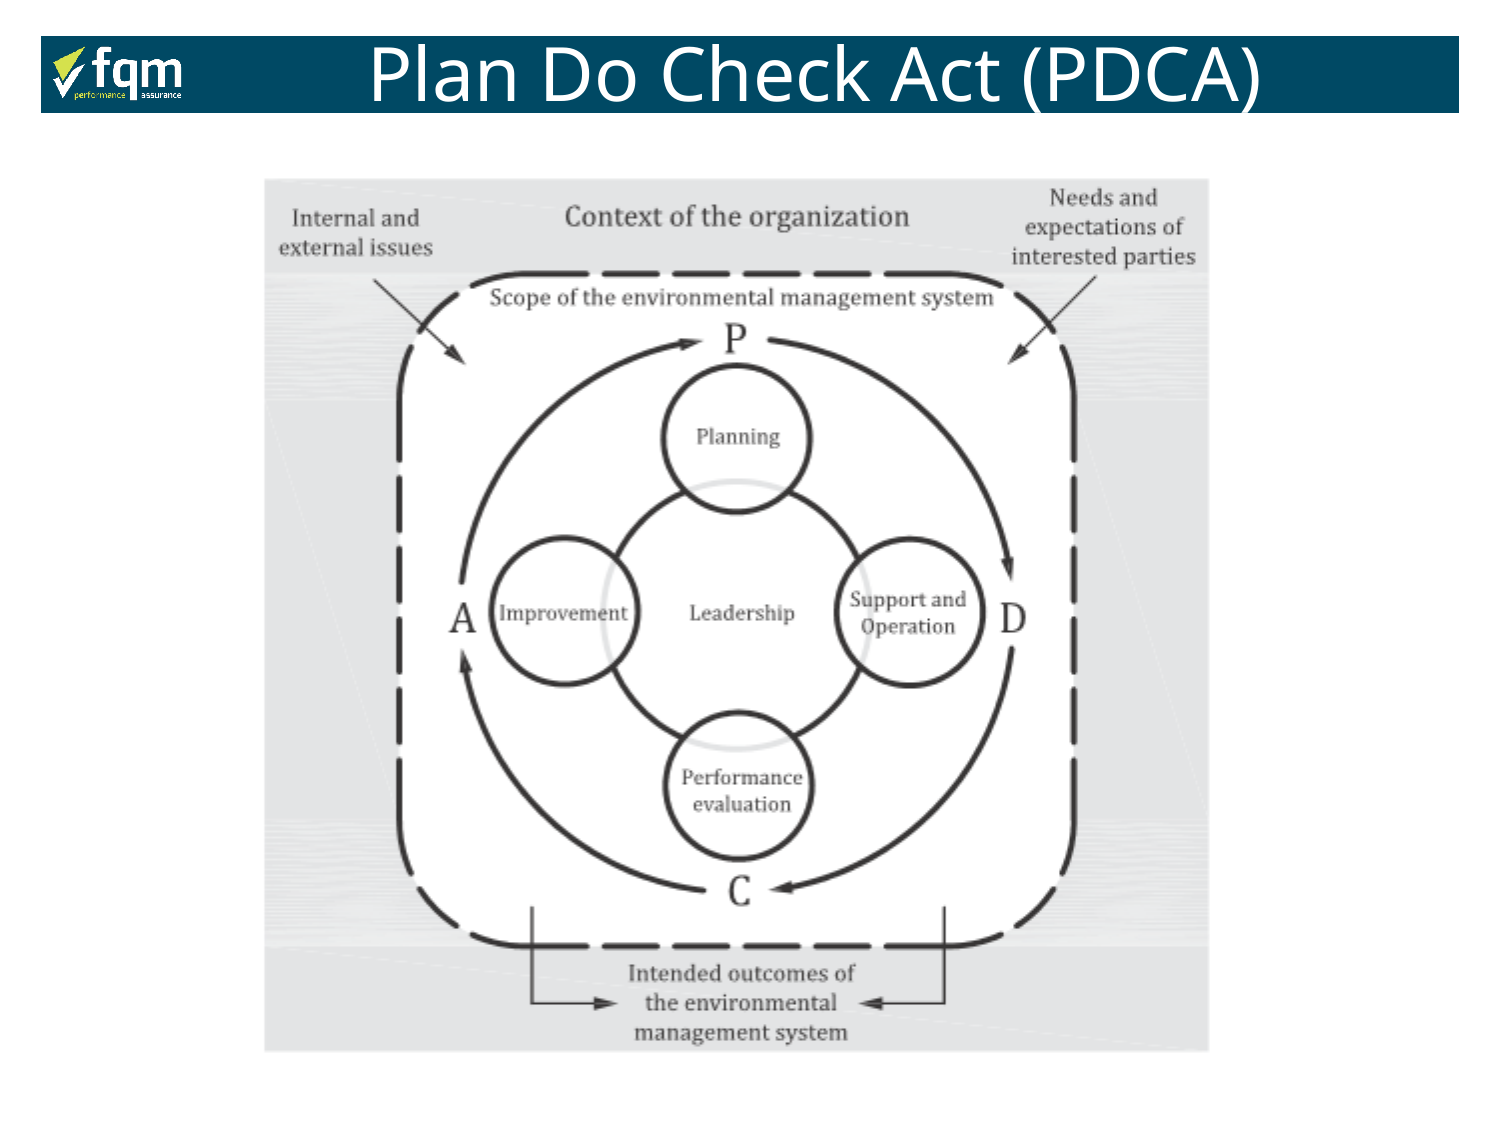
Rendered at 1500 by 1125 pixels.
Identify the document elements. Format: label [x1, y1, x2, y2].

picture [758, 61, 791, 101]
picture [419, 45, 424, 100]
picture [142, 60, 181, 86]
picture [599, 61, 635, 101]
picture [800, 61, 827, 101]
picture [229, 160, 1259, 1083]
picture [943, 61, 970, 101]
picture [1192, 48, 1237, 100]
picture [481, 61, 514, 100]
picture [55, 67, 81, 96]
picture [838, 45, 868, 100]
picture [664, 47, 703, 101]
picture [114, 60, 136, 100]
picture [891, 48, 936, 100]
picture [1243, 48, 1258, 113]
picture [93, 47, 111, 86]
picture [1148, 47, 1187, 101]
picture [976, 52, 999, 101]
picture [1097, 48, 1139, 100]
picture [375, 48, 408, 100]
picture [547, 48, 589, 100]
picture [713, 45, 746, 100]
picture [1025, 48, 1040, 113]
picture [436, 61, 467, 101]
picture [1051, 48, 1084, 100]
picture [55, 49, 82, 79]
